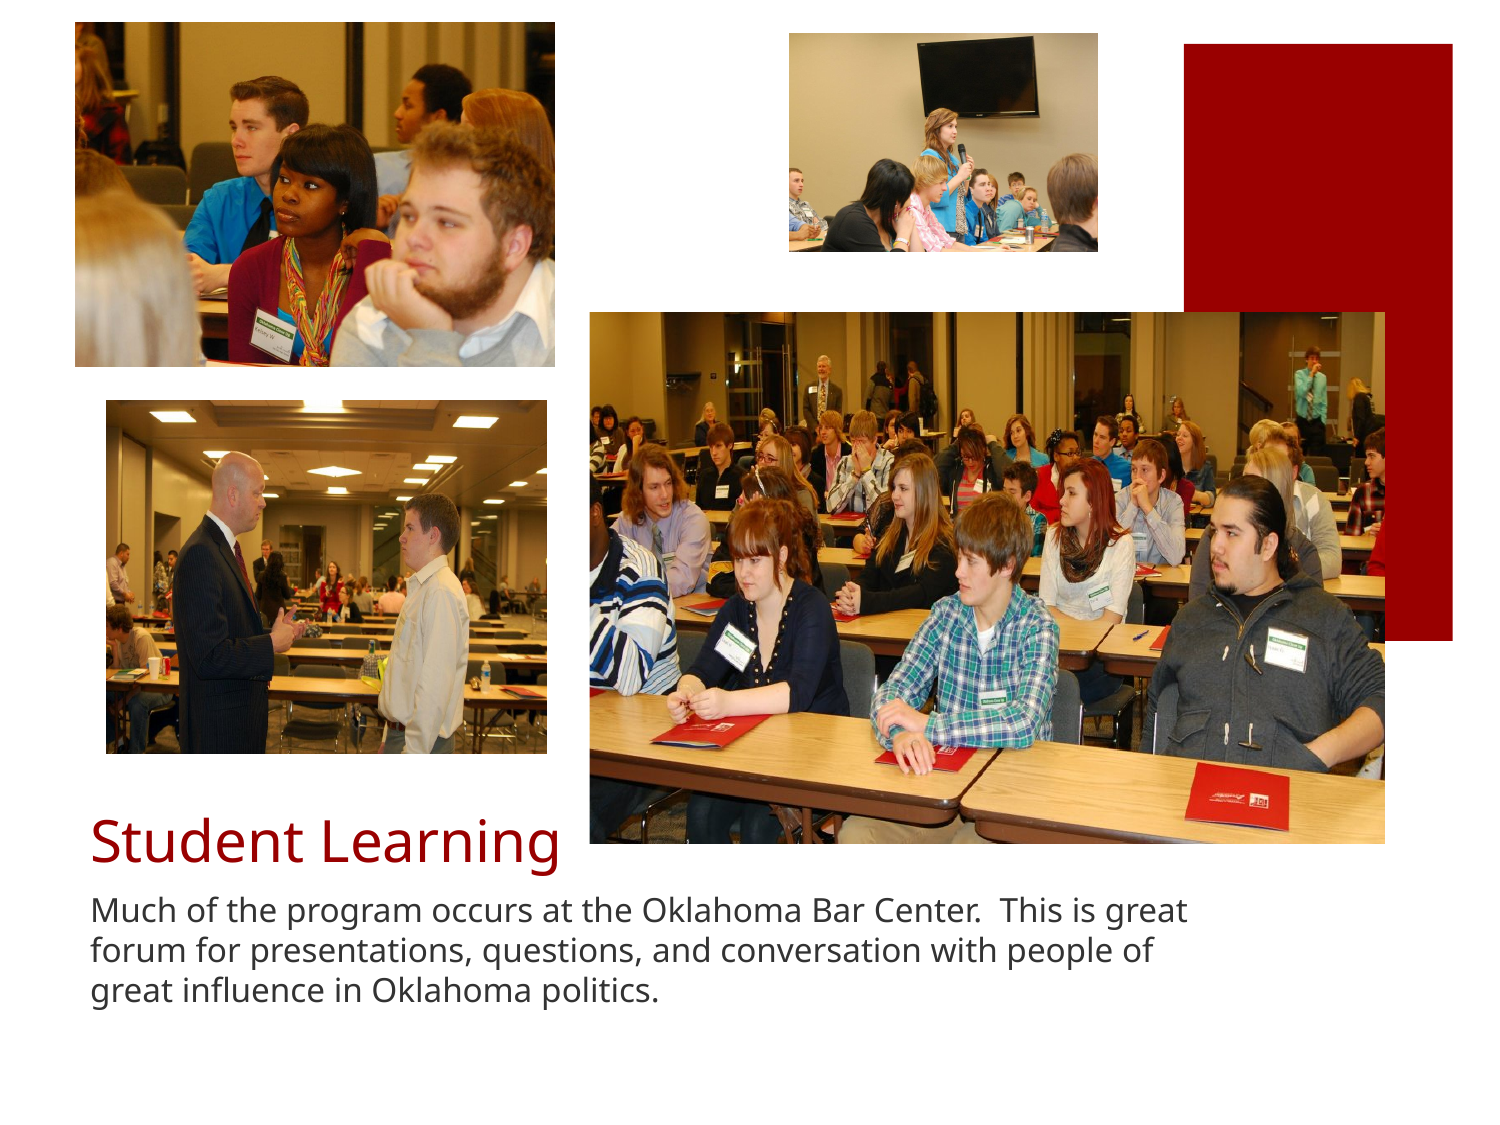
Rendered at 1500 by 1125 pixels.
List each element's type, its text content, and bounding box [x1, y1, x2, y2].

list Much of the program occurs at the Oklahoma Bar Center. This is great forum for presentations, questions, and conversation with people of great influence in Oklahoma politics. [75, 881, 1231, 1096]
picture [106, 399, 547, 754]
picture [74, 22, 555, 368]
picture [589, 311, 1386, 845]
title Student Learning [75, 788, 1138, 881]
picture [788, 33, 1098, 252]
